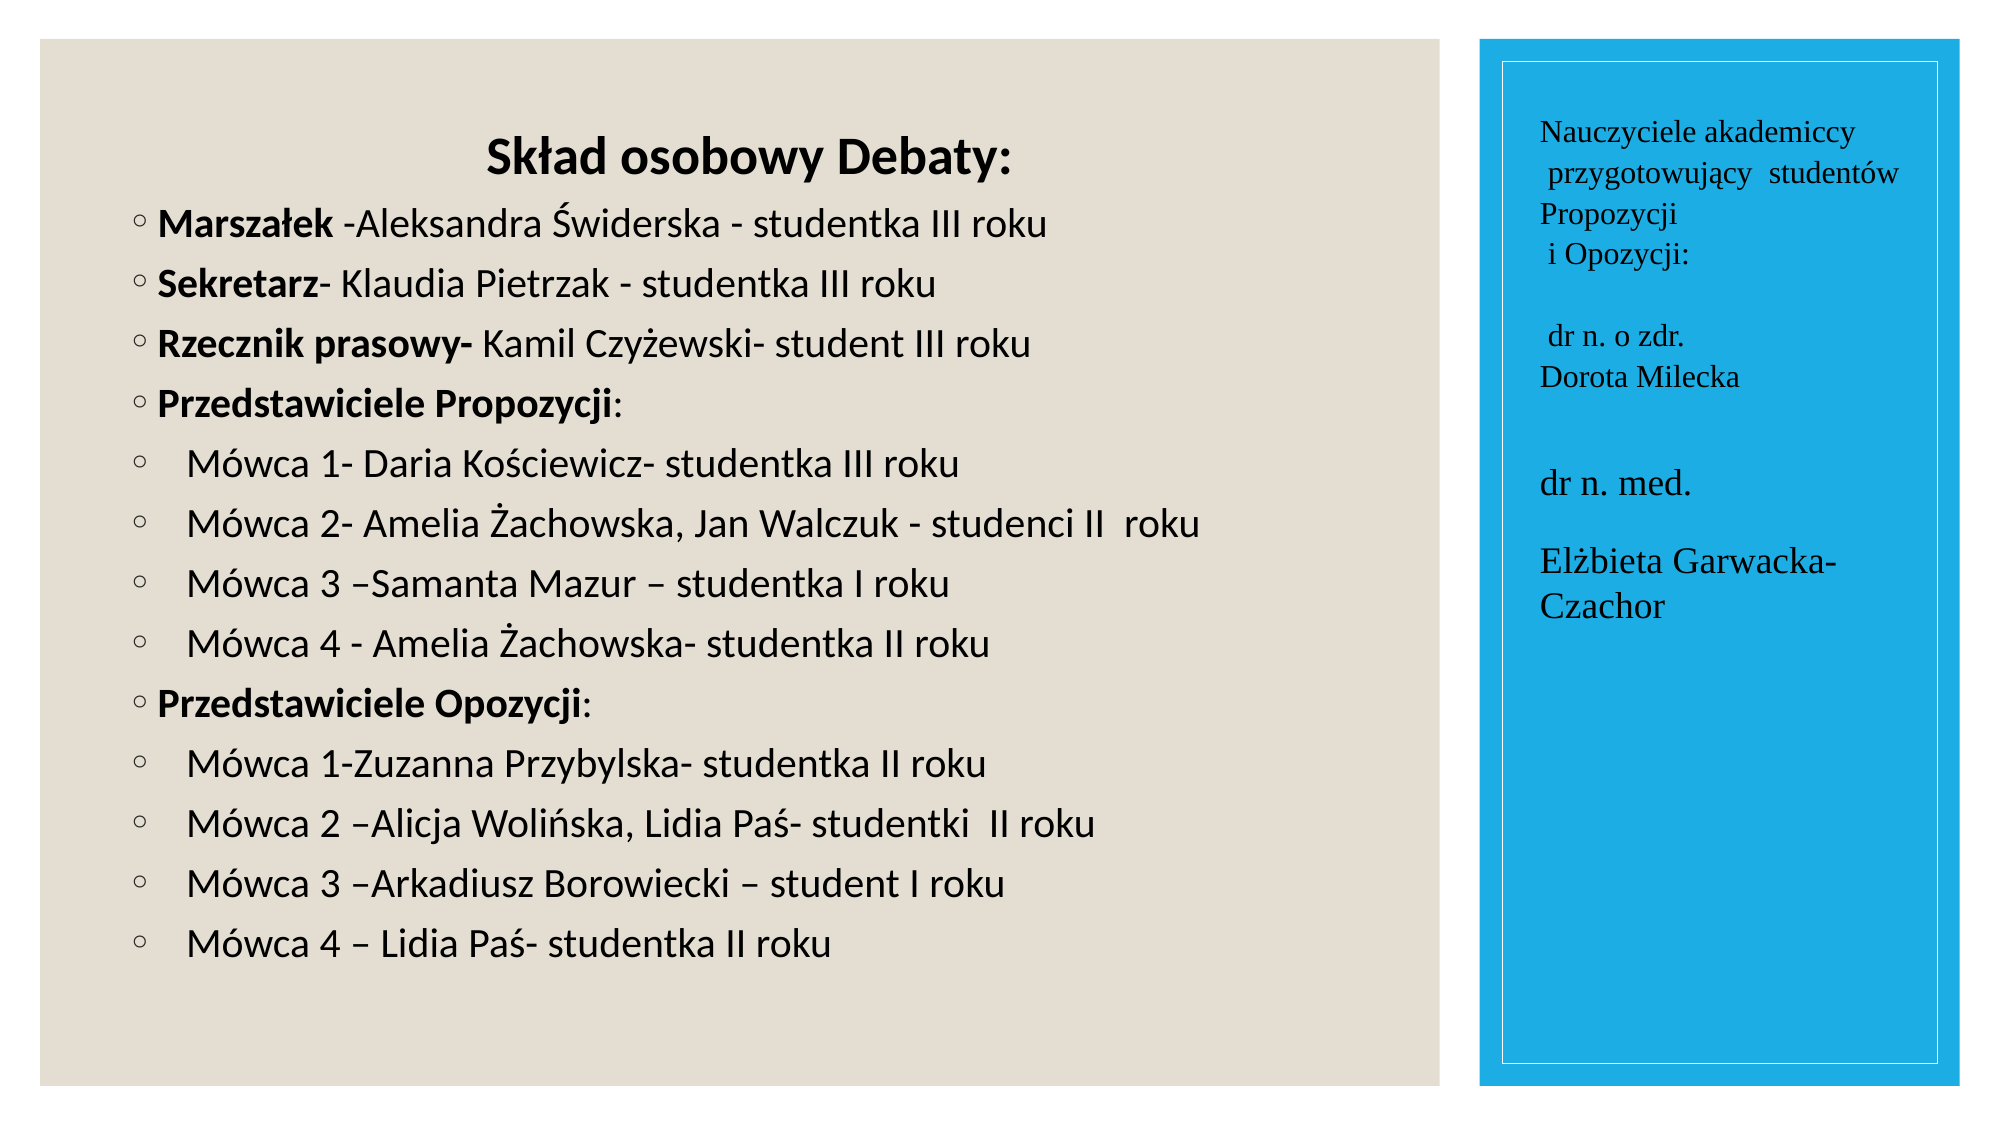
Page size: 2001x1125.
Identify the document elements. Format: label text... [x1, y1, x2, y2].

list dr n. med. Elżbieta Garwacka-Czachor [1524, 369, 1924, 945]
title Nauczyciele akademiccy przygotowujący studentów Propozycji i Opozycji: dr n. o zdr. Dorota Milecka [1524, 99, 1924, 369]
list Skład osobowy Debaty: Marszałek -Aleksandra Świderska - studentka III roku Sekretarz- Klaudia Pietrzak - studentka III roku Rzecznik prasowy- Kamil Czyżewski- student III roku Przedstawiciele Propozycji: Mówca 1- Daria Kościewicz- studentka III roku Mówca 2- Amelia Żachowska, Jan Walczuk - studenci II roku Mówca 3 –Samanta Mazur – studentka I roku Mówca 4 - Amelia Żachowska- studentka II roku Przedstawiciele Opozycji: Mówca 1-Zuzanna Przybylska- studentka II roku Mówca 2 –Alicja Wolińska, Lidia Paś- studentki II roku Mówca 3 –Arkadiusz Borowiecki – student I roku Mówca 4 – Lidia Paś- studentka II roku [112, 99, 1388, 1047]
